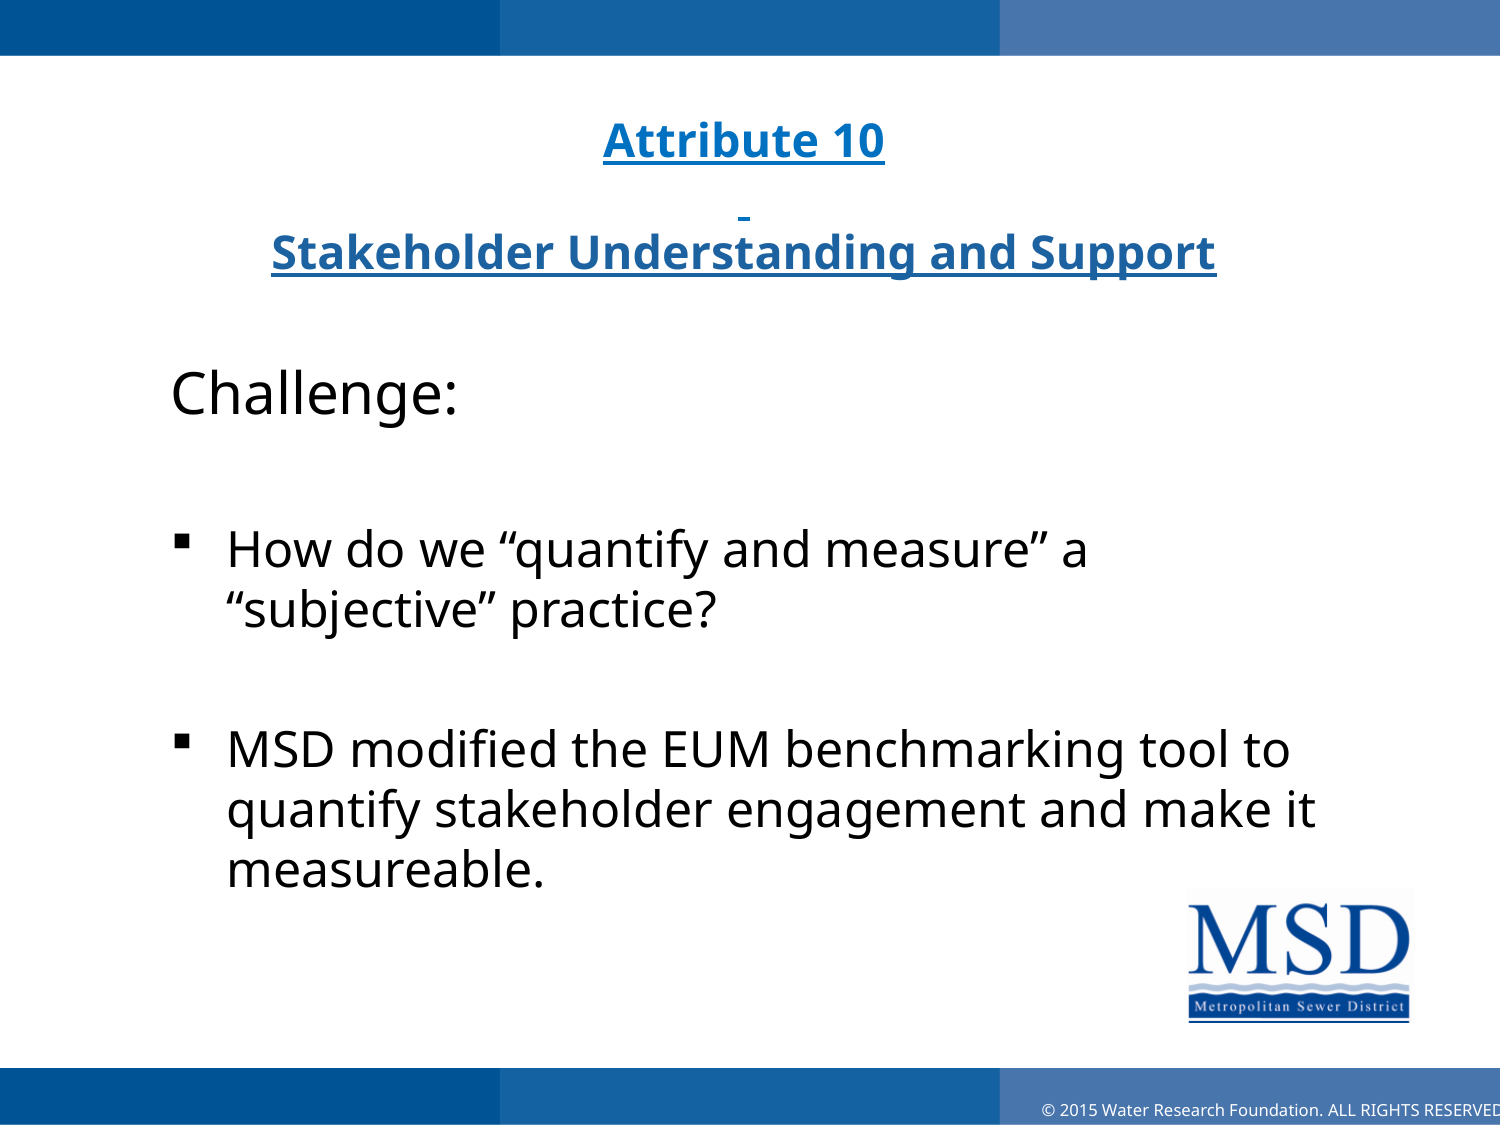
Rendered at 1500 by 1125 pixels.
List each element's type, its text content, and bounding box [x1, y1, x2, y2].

text_box Challenge: How do we “quantify and measure” a “subjective” practice? MSD modified the EUM benchmarking tool to quantify stakeholder engagement and make it measureable. [155, 348, 1370, 1023]
picture [0, 0, 1500, 56]
text_box Attribute 10 Stakeholder Understanding and Support [135, 103, 1353, 287]
picture [1186, 887, 1415, 1024]
picture [0, 1068, 1500, 1125]
picture [1494, 1105, 1500, 1115]
